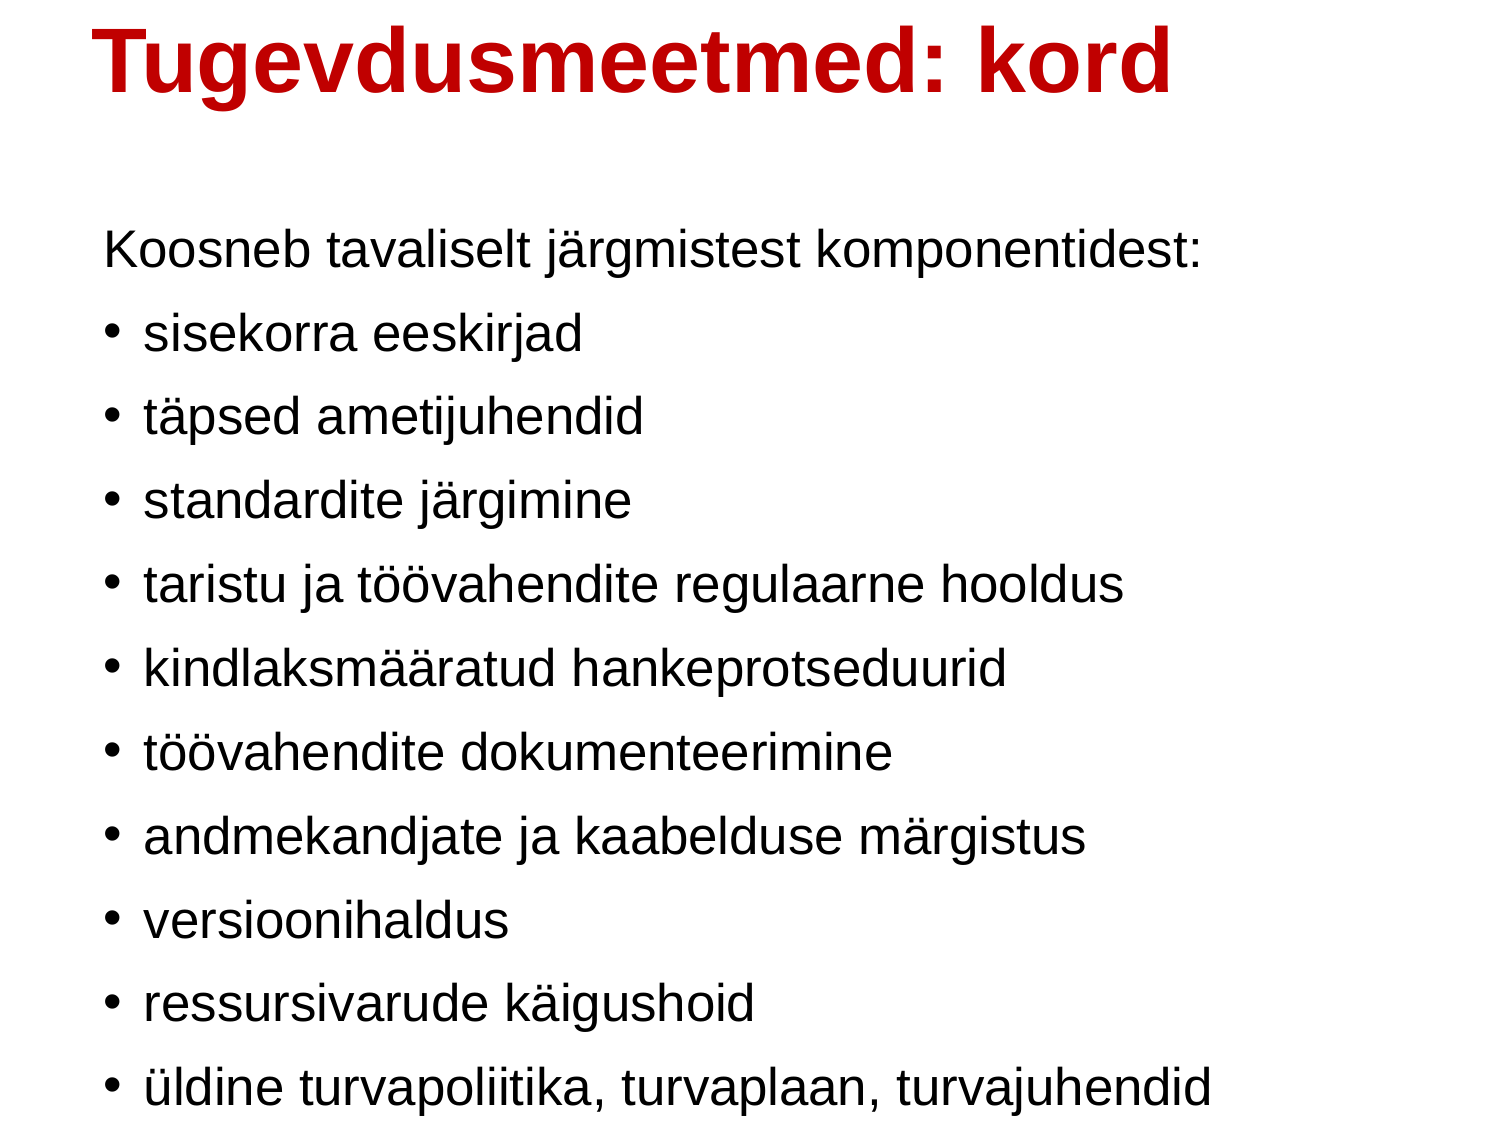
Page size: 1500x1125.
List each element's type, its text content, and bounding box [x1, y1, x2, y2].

subtitle Koosneb tavaliselt järgmistest komponentidest: sisekorra eeskirjad täpsed ametijuhendid standardite järgimine taristu ja töövahendite regulaarne hooldus kindlaksmääratud hankeprotseduurid töövahendite dokumenteerimine andmekandjate ja kaabelduse märgistus versioonihaldus ressursivarude käigushoid üldine turvapoliitika, turvaplaan, turvajuhendid [88, 137, 1459, 1125]
text_box Tugevdusmeetmed: kord [76, 0, 1465, 113]
